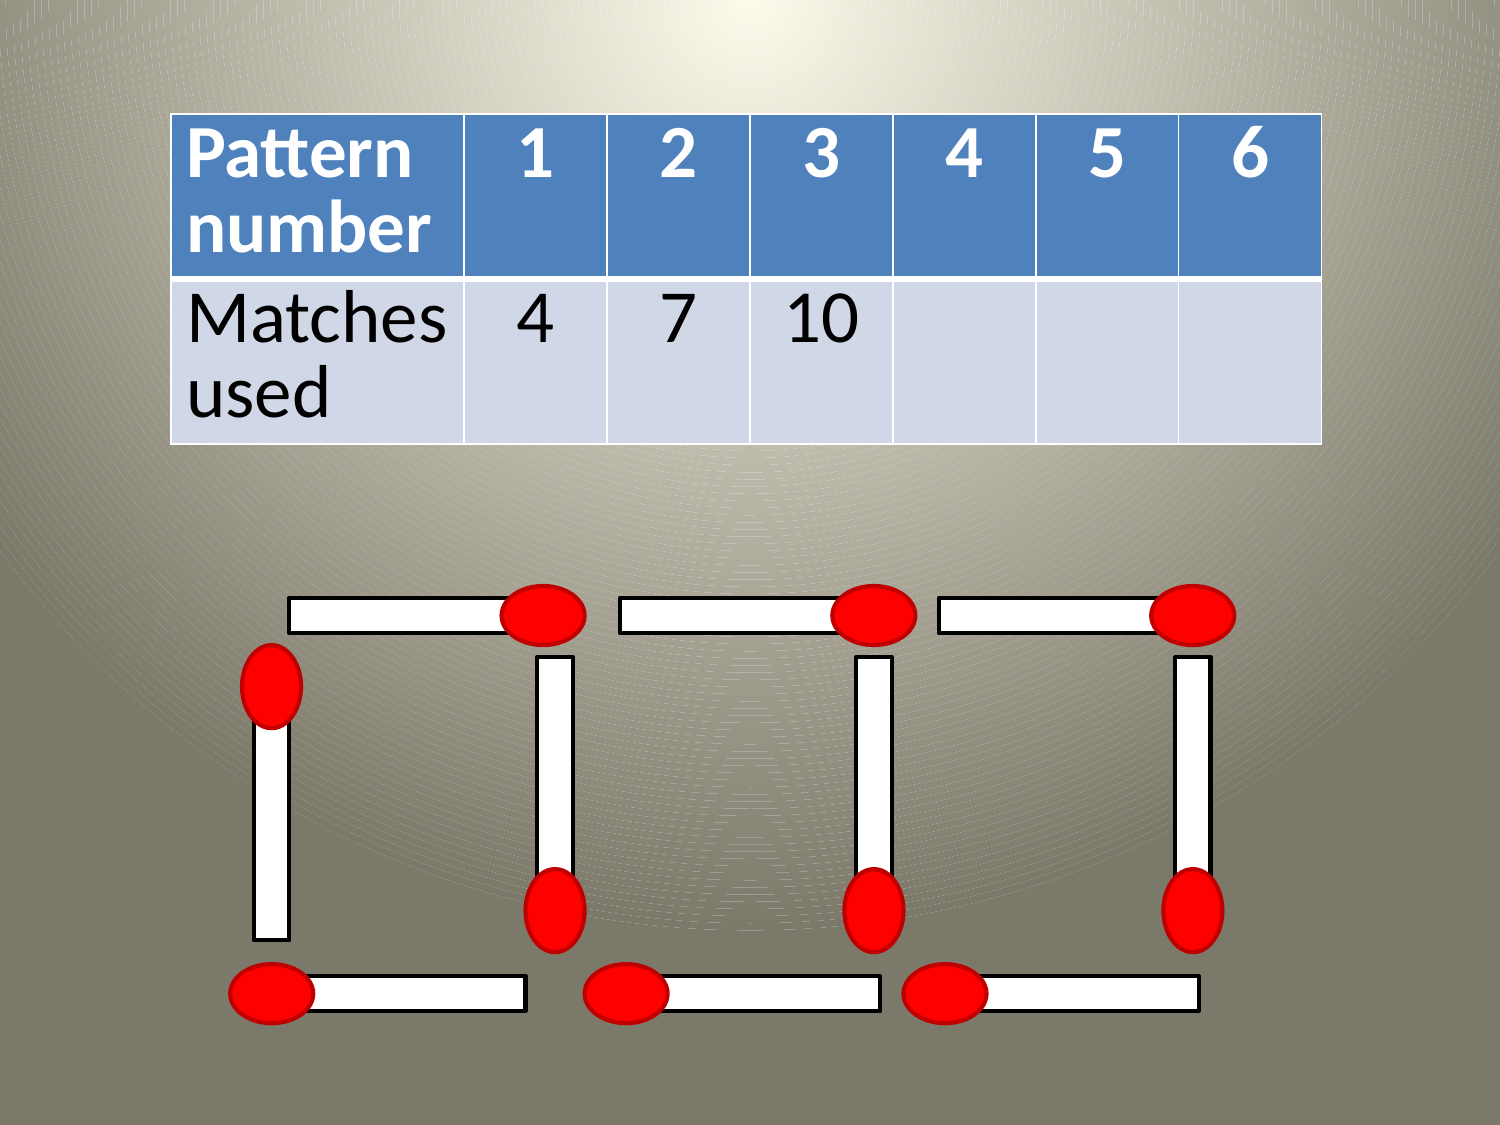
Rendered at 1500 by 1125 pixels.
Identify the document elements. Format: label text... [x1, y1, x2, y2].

table_header 1 [465, 115, 606, 276]
table_header 3 [751, 115, 892, 276]
table_cell 4 [465, 282, 606, 443]
table_cell 7 [608, 282, 749, 443]
table_cell 10 [751, 282, 892, 443]
table_header Pattern number [172, 115, 463, 276]
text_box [229, 585, 1235, 1024]
table_header 6 [1179, 115, 1321, 276]
table_header 2 [608, 115, 749, 276]
table_cell [1037, 282, 1178, 443]
table_header 5 [1037, 115, 1178, 276]
table_cell Matches used [172, 282, 463, 443]
table_header 4 [894, 115, 1035, 276]
table_cell [894, 282, 1035, 443]
table_cell [1179, 282, 1321, 443]
